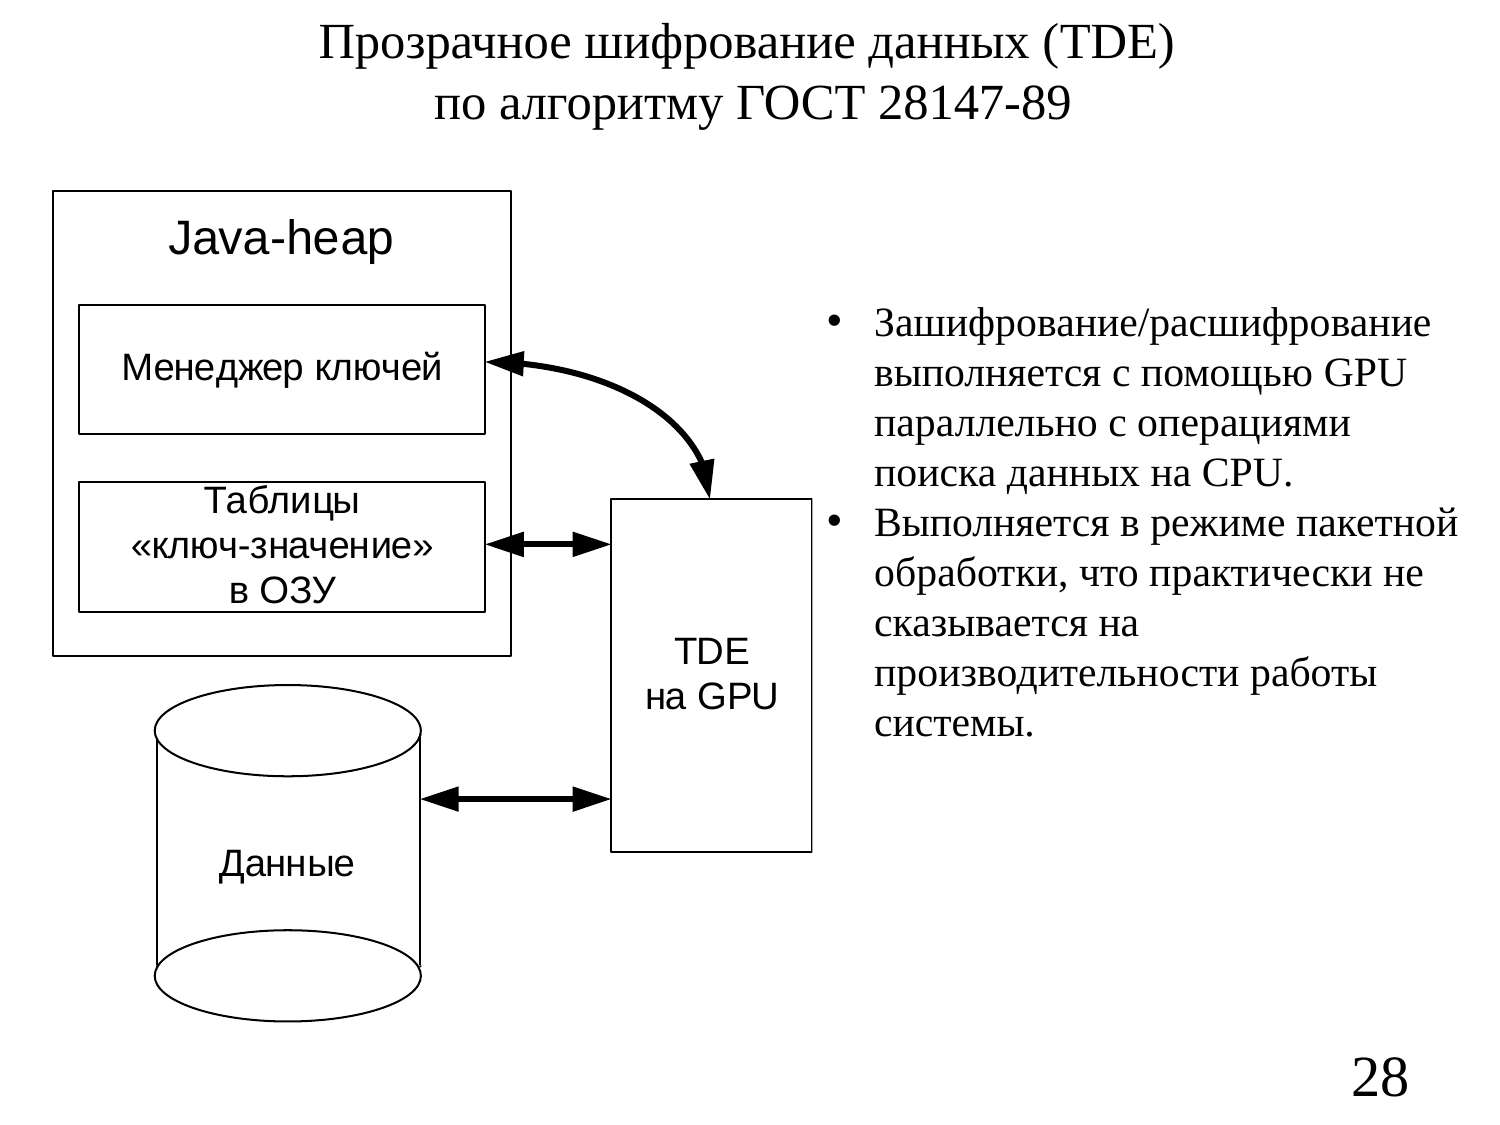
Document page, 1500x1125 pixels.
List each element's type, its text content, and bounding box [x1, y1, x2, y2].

slide_number 28 [1074, 1042, 1425, 1103]
title Прозрачное шифрование данных (TDE) по алгоритму ГОСТ 28147-89 [6, 0, 1500, 138]
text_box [49, 187, 813, 1023]
text_box Зашифрование/расшифрование выполняется с помощью GPU параллельно с операциями поиска данных на CPU. Выполняется в режиме пакетной обработки, что практически не сказывается на производительности работы системы. [816, 287, 1475, 843]
